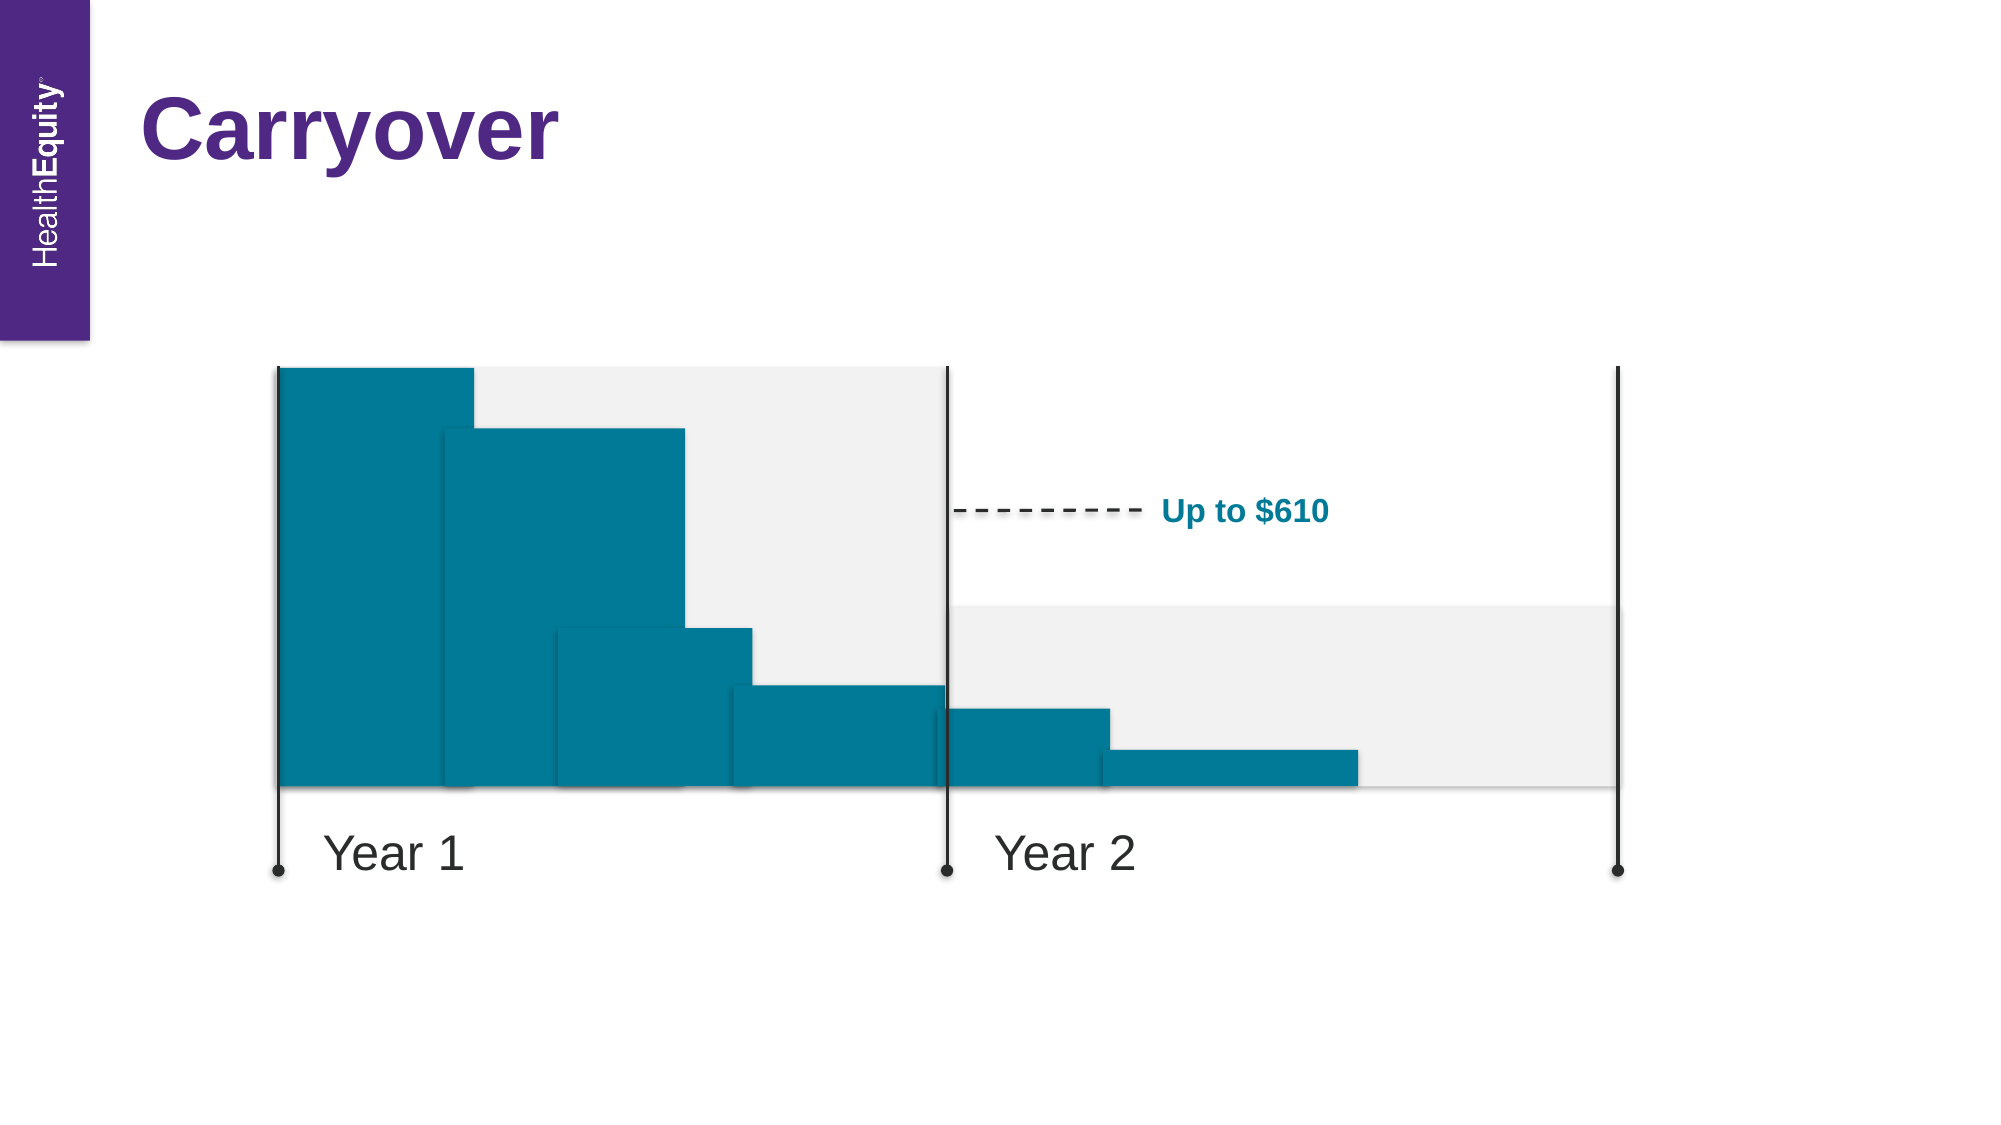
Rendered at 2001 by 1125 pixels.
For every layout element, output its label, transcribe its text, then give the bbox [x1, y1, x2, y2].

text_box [275, 365, 1656, 946]
picture [33, 78, 64, 266]
title Carryover [140, 60, 1918, 172]
